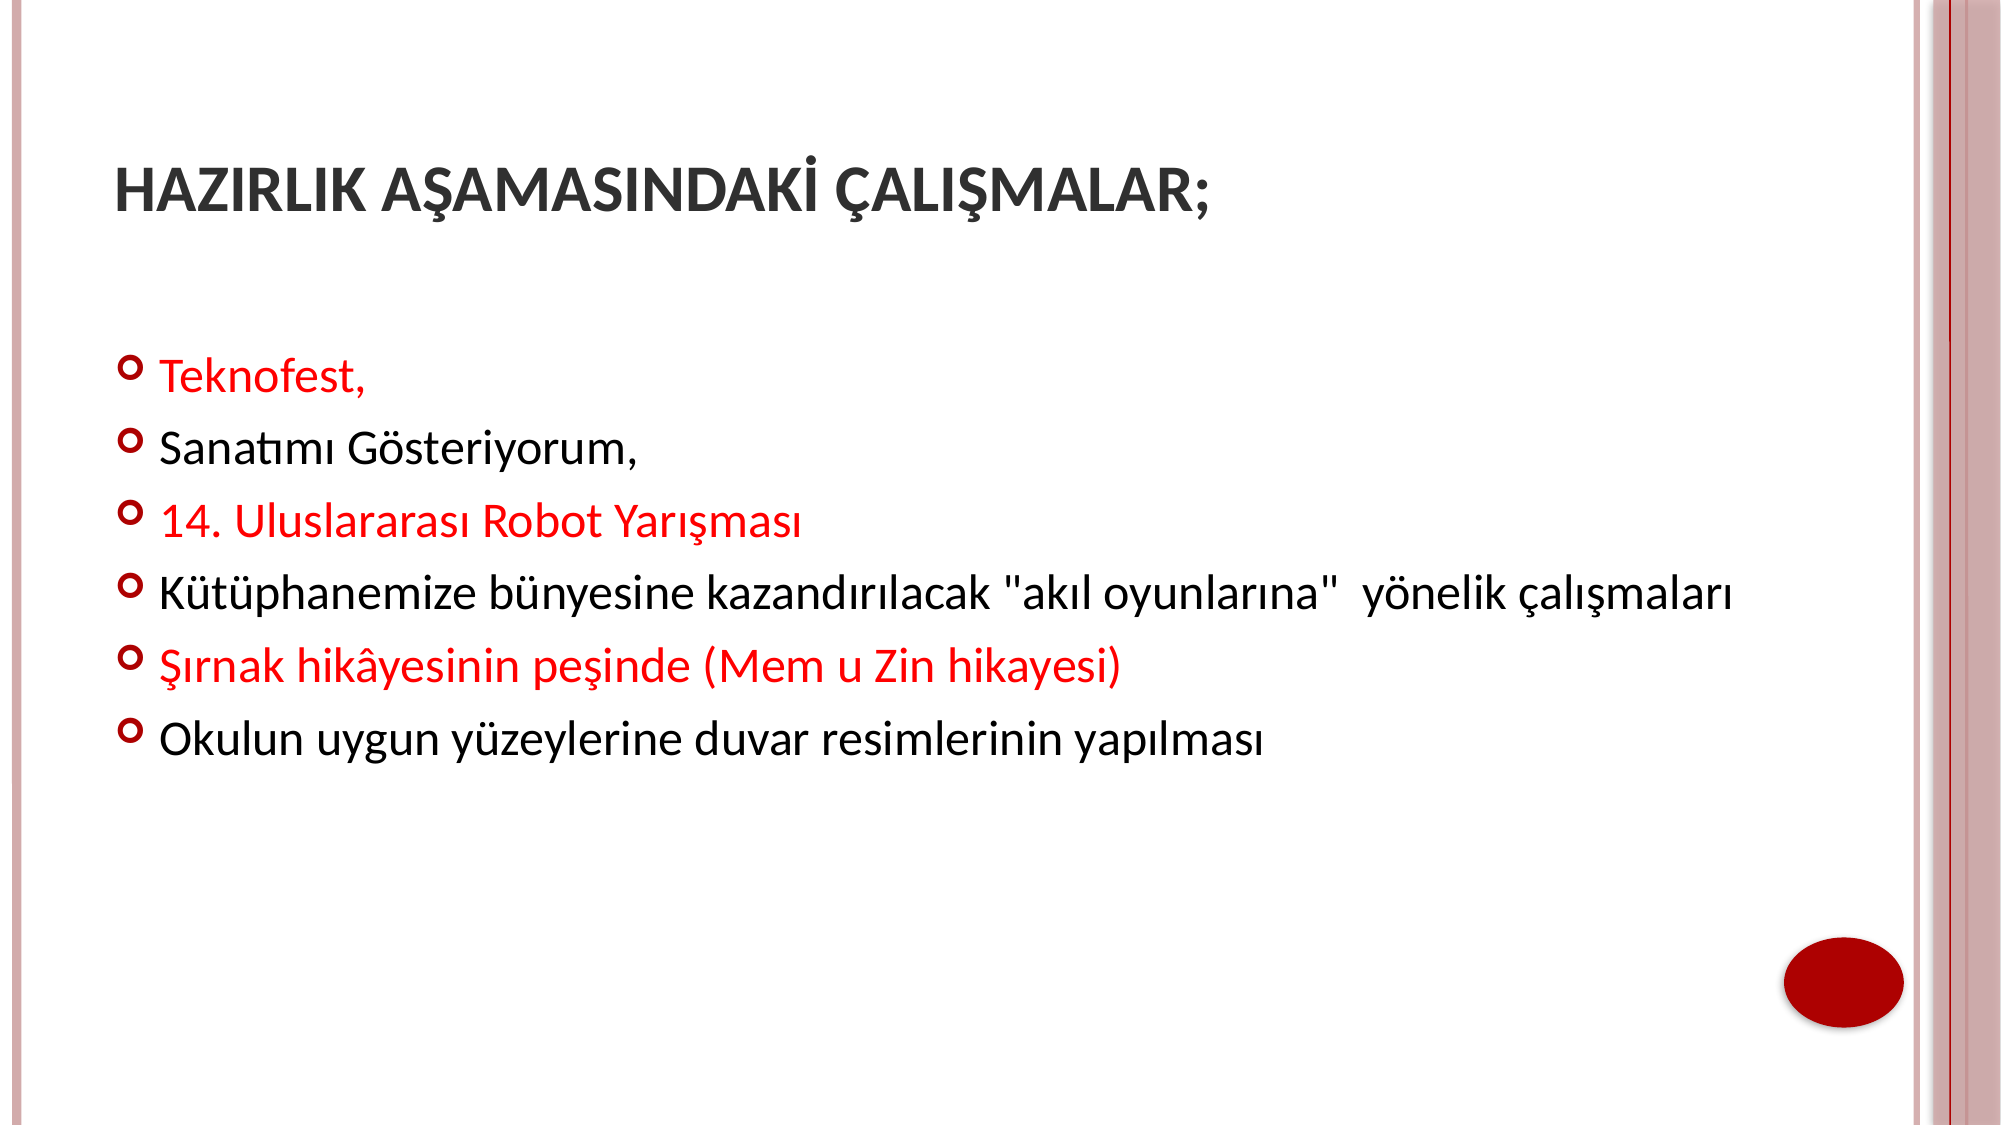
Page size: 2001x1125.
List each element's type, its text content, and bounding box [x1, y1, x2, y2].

list Teknofest, Sanatımı Gösteriyorum, 14. Uluslararası Robot Yarışması Kütüphanemize bünyesine kazandırılacak "akıl oyunlarına" yönelik çalışmaları Şırnak hikâyesinin peşinde (Mem u Zin hikayesi) Okulun uygun yüzeylerine duvar resimlerinin yapılması [99, 262, 1859, 1062]
title Hazırlık Aşamasındaki Çalışmalar; [99, 45, 1734, 233]
